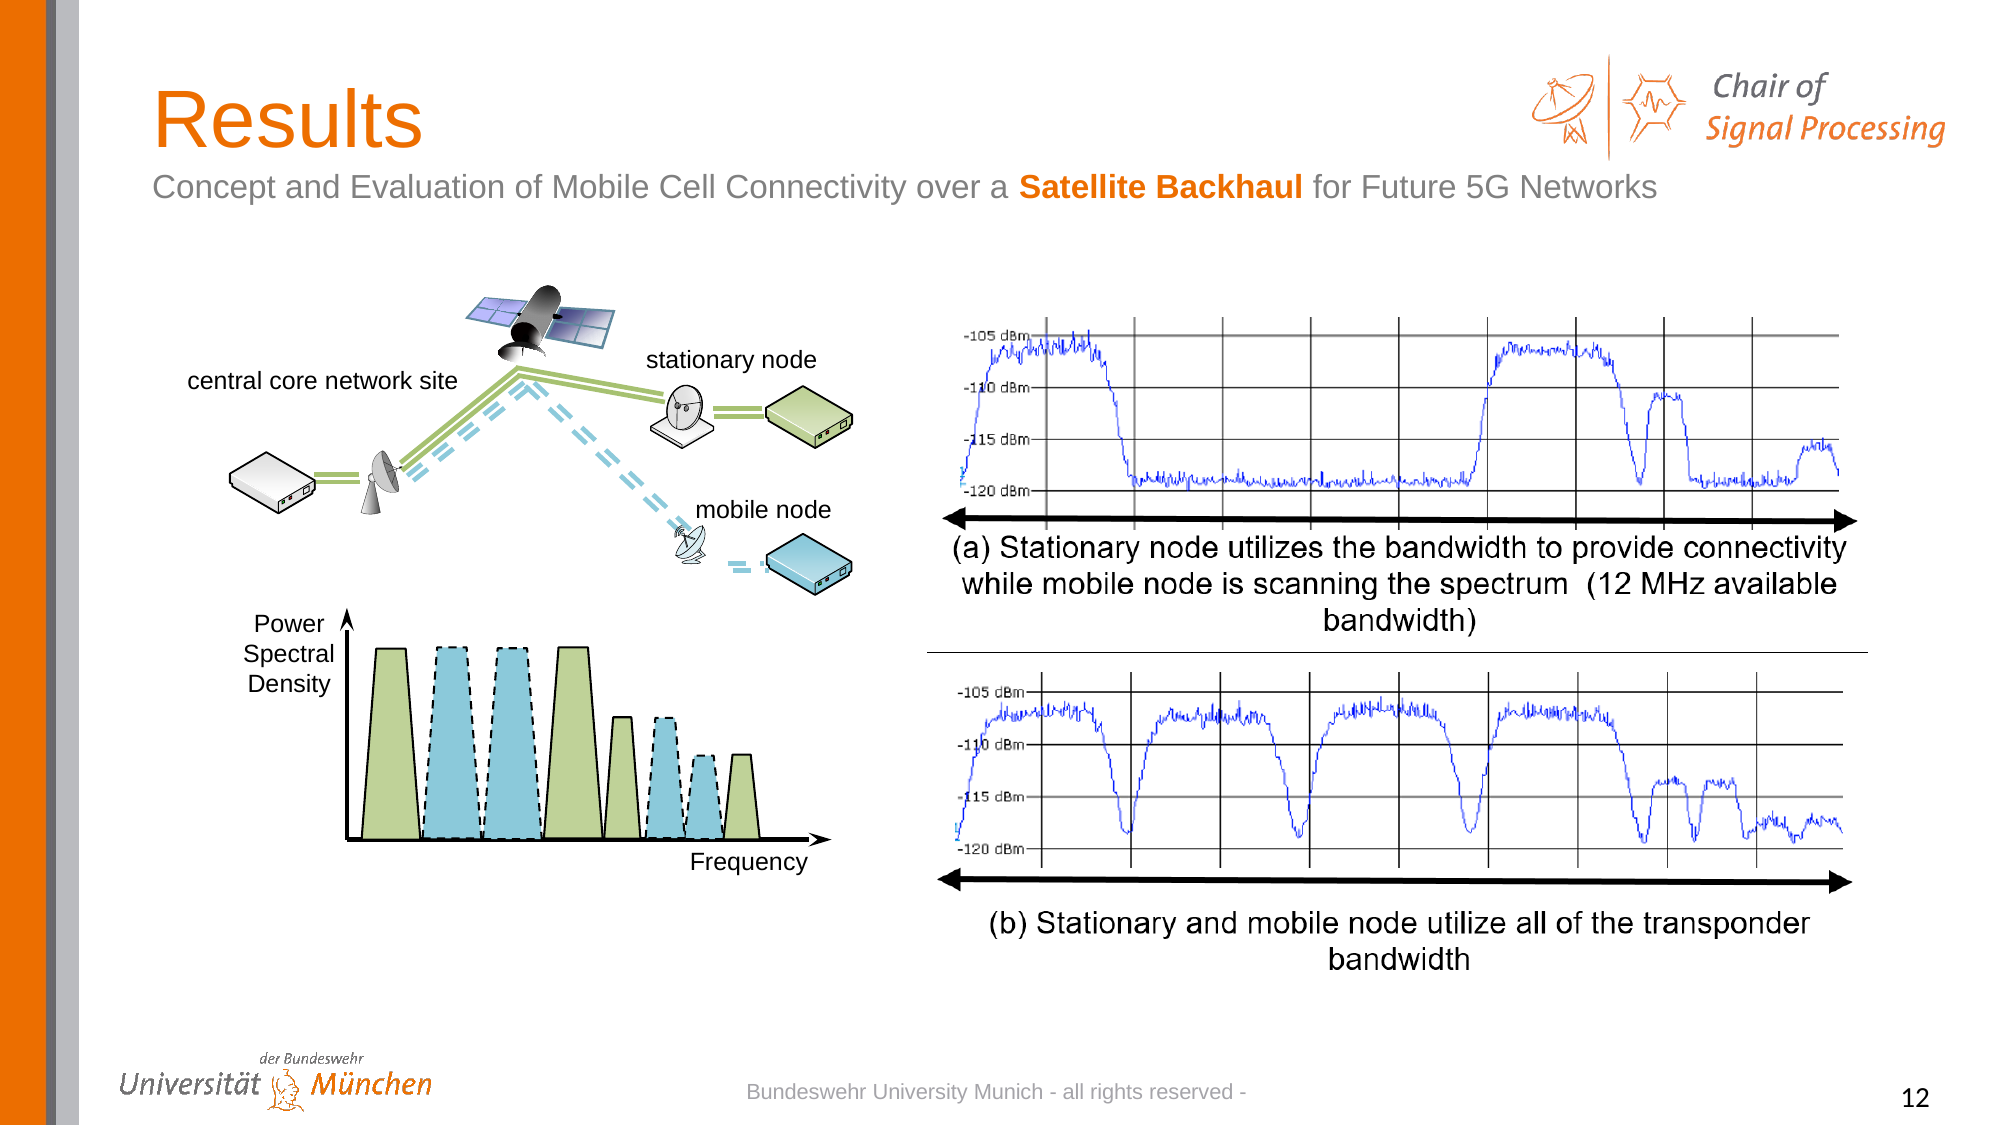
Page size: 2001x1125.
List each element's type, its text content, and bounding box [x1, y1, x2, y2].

picture [120, 1052, 431, 1112]
picture [1532, 54, 1945, 161]
picture [0, 0, 79, 1125]
footer Bundeswehr University Munich - all rights reserved - [645, 1070, 1355, 1113]
picture [927, 302, 1868, 976]
slide_number 12 [1550, 1070, 1946, 1113]
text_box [171, 268, 854, 877]
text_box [531, 380, 691, 531]
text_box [408, 387, 526, 485]
